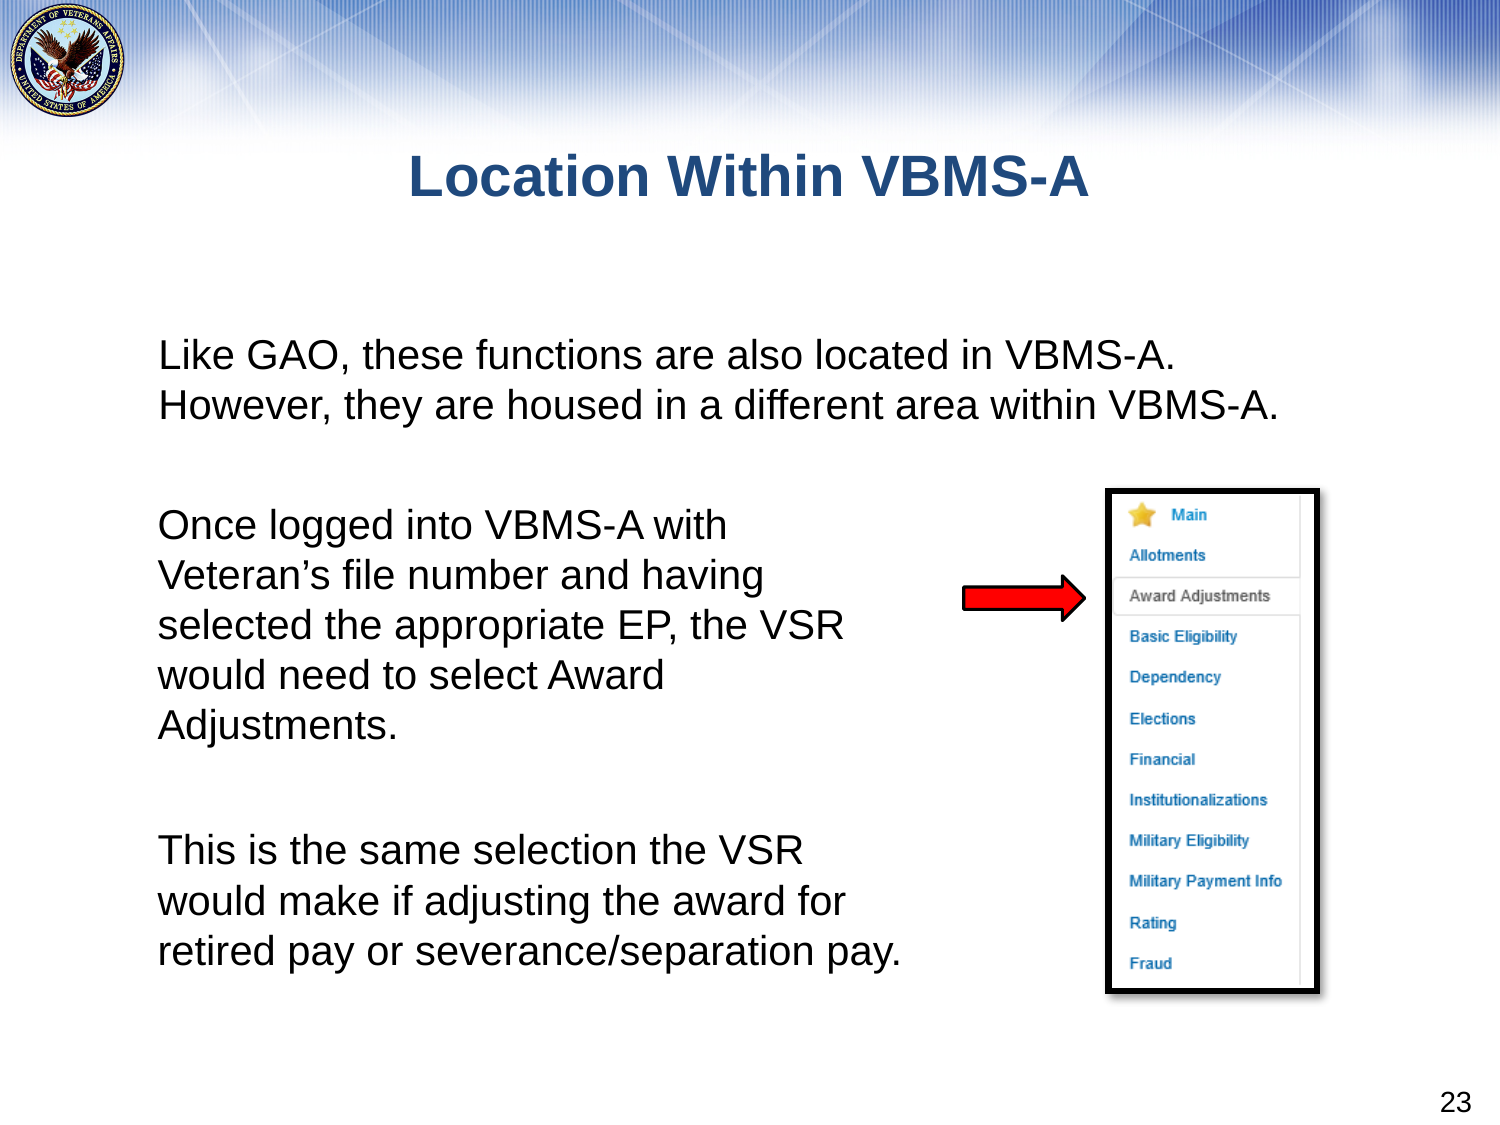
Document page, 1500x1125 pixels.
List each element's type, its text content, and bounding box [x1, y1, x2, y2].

text_box Once logged into VBMS-A with Veteran’s file number and having selected the appropriate EP, the VSR would need to select Award Adjustments. This is the same selection the VSR would make if adjusting the award for retired pay or severance/separation pay. [142, 490, 919, 995]
slide_number 23 [1136, 1083, 1487, 1125]
picture [0, 309, 1500, 1062]
title Location Within VBMS-A [0, 130, 1500, 309]
picture [0, 0, 1500, 130]
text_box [963, 493, 1315, 988]
list Like GAO, these functions are also located in VBMS-A. However, they are housed in a different area within VBMS-A. [143, 320, 1368, 451]
